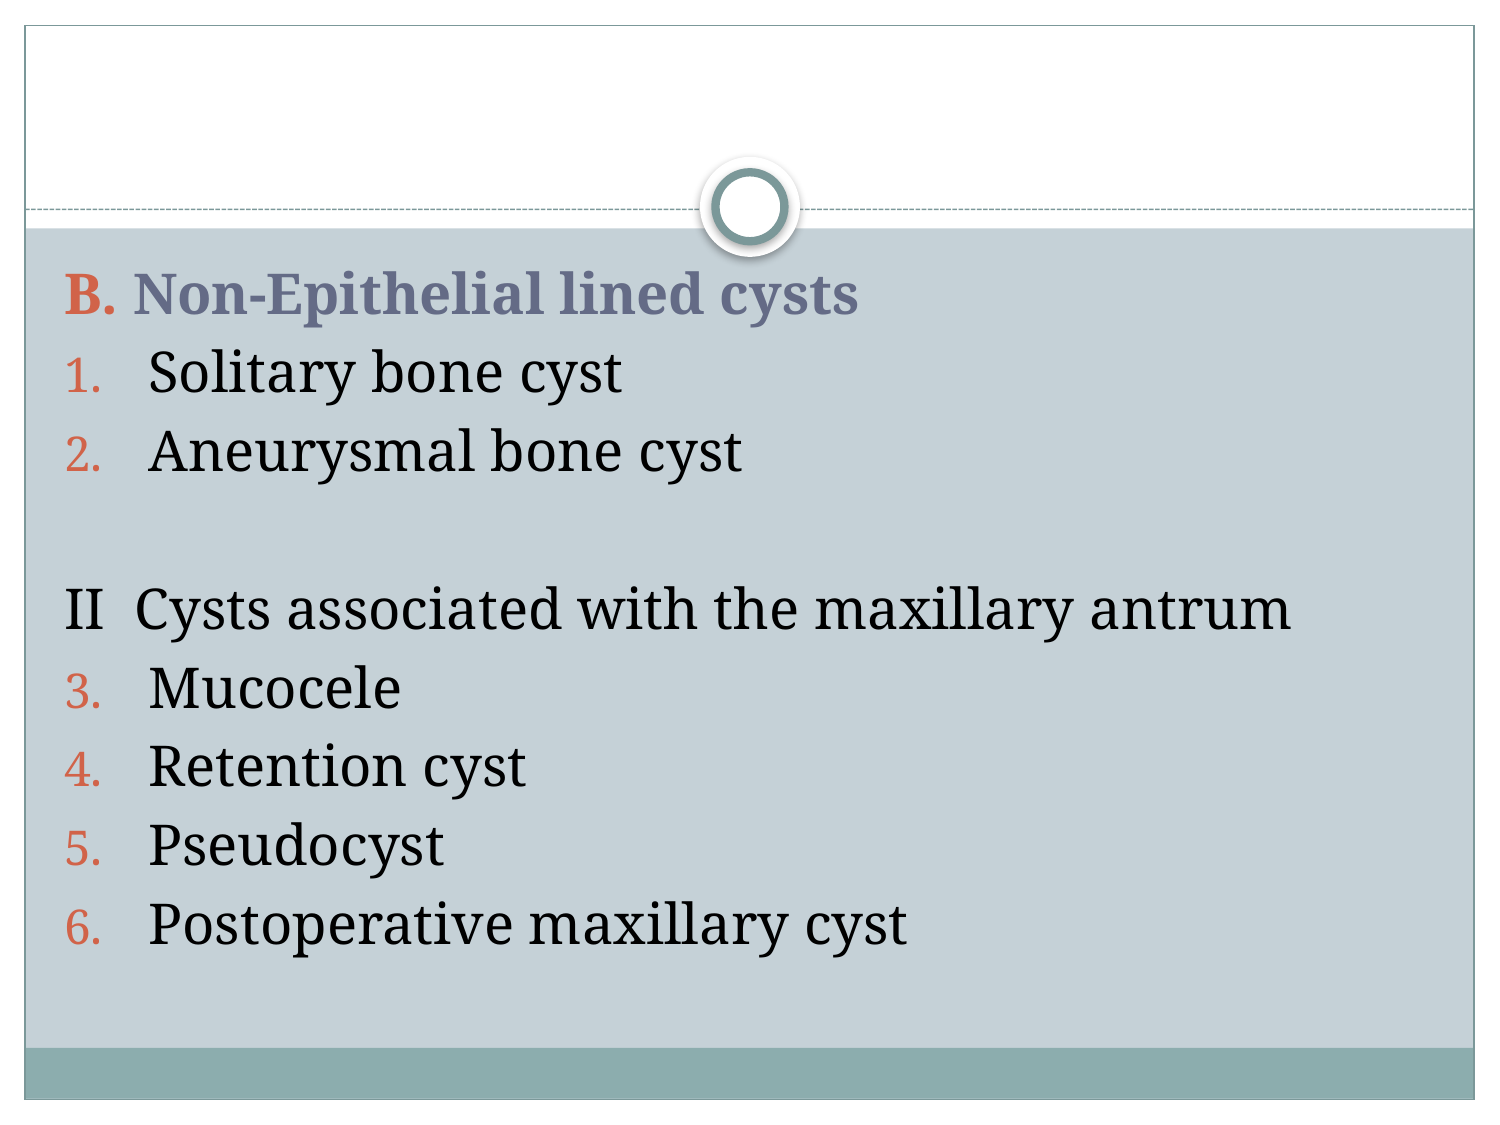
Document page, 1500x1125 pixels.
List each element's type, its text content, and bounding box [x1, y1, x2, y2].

list B. Non-Epithelial lined cysts Solitary bone cyst Aneurysmal bone cyst II Cysts associated with the maxillary antrum Mucocele Retention cyst Pseudocyst Postoperative maxillary cyst [49, 250, 1445, 1001]
